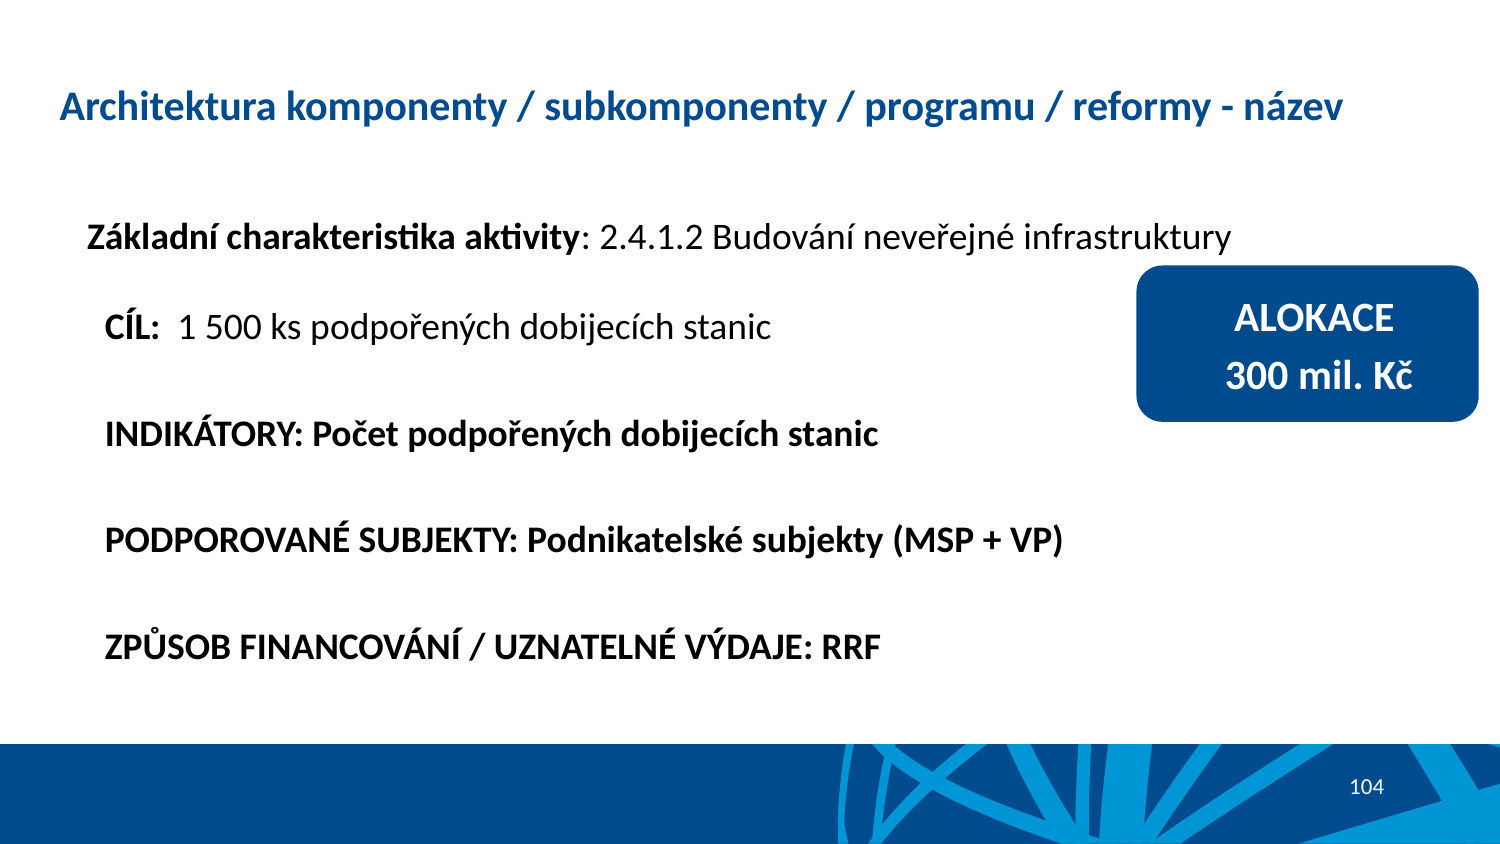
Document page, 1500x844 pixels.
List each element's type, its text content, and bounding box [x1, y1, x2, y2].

title Architektura komponenty / subkomponenty / programu / reformy - název [59, 73, 1441, 134]
text_box ALOKACE 300 mil. Kč [1134, 263, 1481, 424]
text_box Základní charakteristika aktivity: 2.4.1.2 Budování neveřejné infrastruktury CÍL: 1 500 ks podpořených dobijecích stanic INDIKÁTORY: Počet podpořených dobijecích stanic PODPOROVANÉ SUBJEKTY: Podnikatelské subjekty (MSP + VP) ZPŮSOB FINANCOVÁNÍ / UZNATELNÉ VÝDAJE: RRF [72, 204, 1423, 728]
